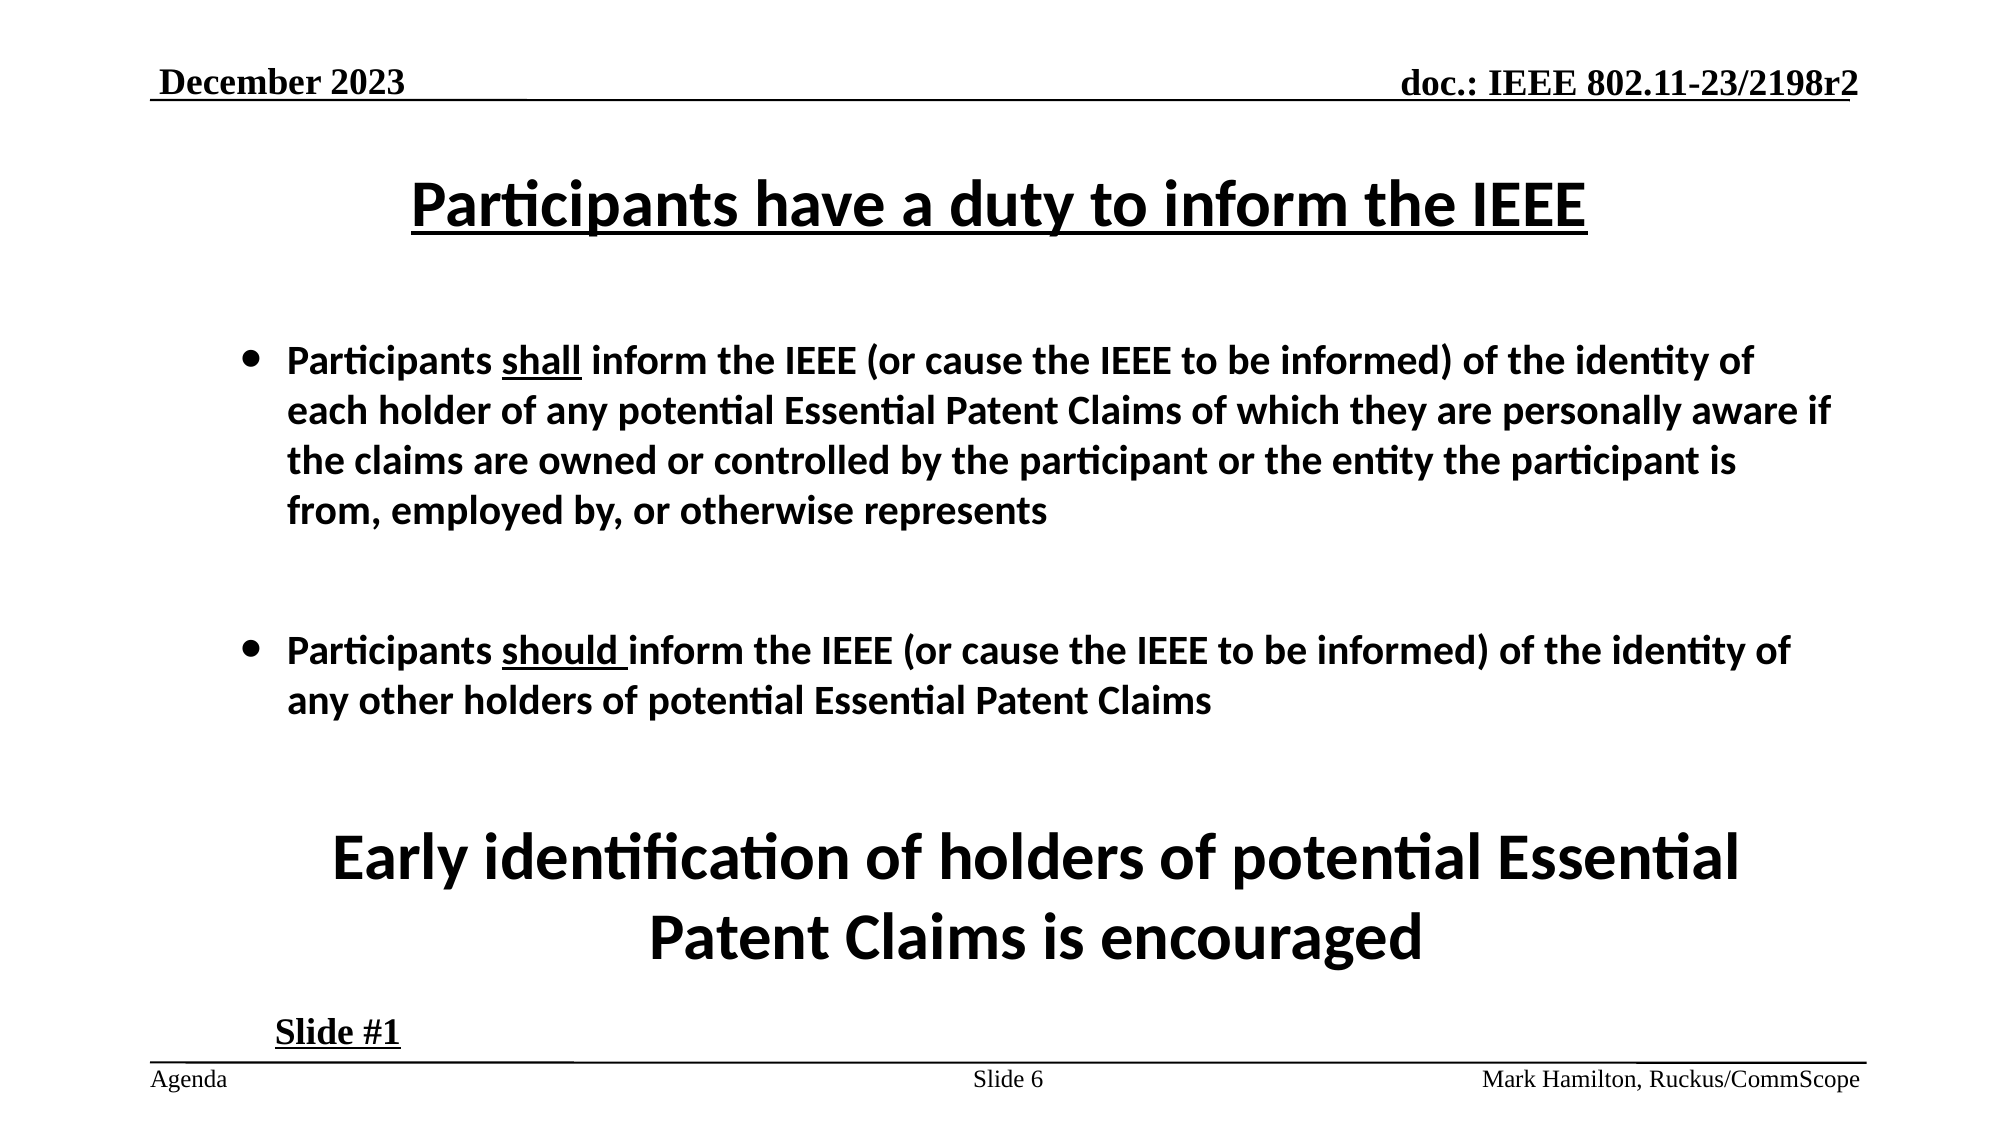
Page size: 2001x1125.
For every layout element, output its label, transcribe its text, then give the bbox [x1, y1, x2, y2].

title Participants have a duty to inform the IEEE [149, 112, 1850, 288]
list Participants shall inform the IEEE (or cause the IEEE to be informed) of the identity of each holder of any potential Essential Patent Claims of which they are personally aware if the claims are owned or controlled by the participant or the entity the participant is from, employed by, or otherwise represents Participants should inform the IEEE (or cause the IEEE to be informed) of the identity of any other holders of potential Essential Patent Claims Early identification of holders of potential Essential Patent Claims is encouraged [149, 324, 1850, 1000]
slide_number Slide 6 [950, 1061, 1067, 1123]
text_box Slide #1 [260, 999, 417, 1060]
